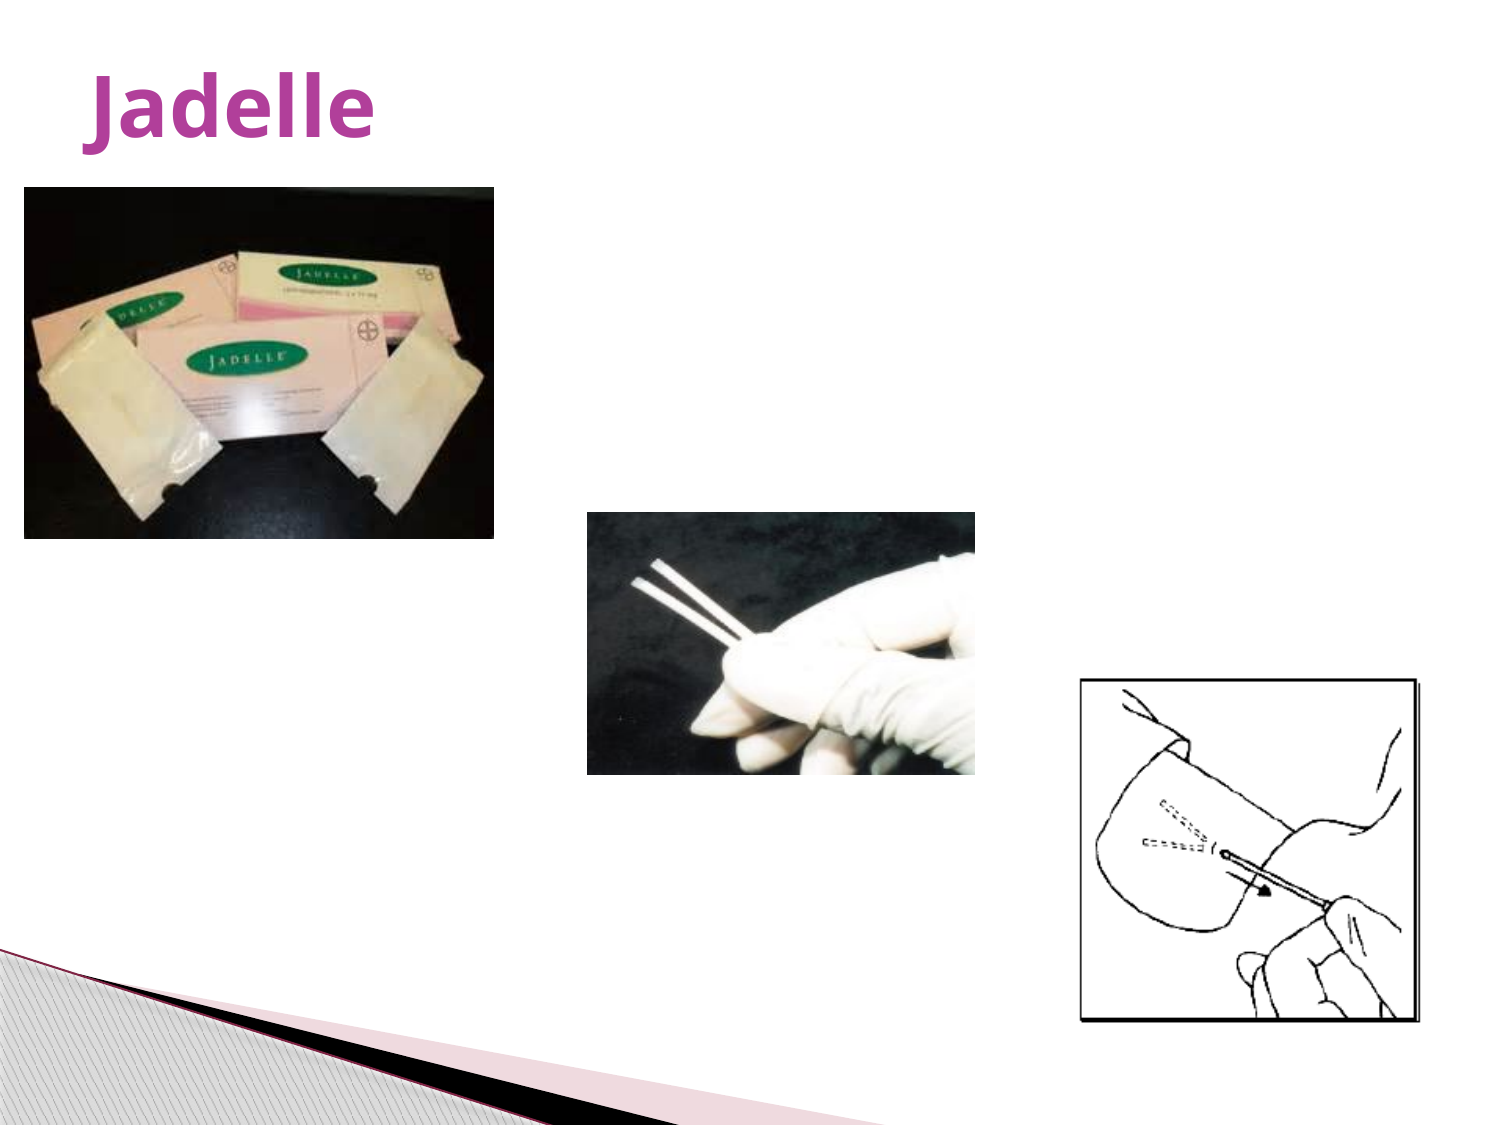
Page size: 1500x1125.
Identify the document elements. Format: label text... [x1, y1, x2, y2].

picture [1074, 674, 1426, 1029]
title Jadelle [75, 45, 1425, 163]
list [24, 187, 494, 540]
picture [587, 512, 976, 776]
